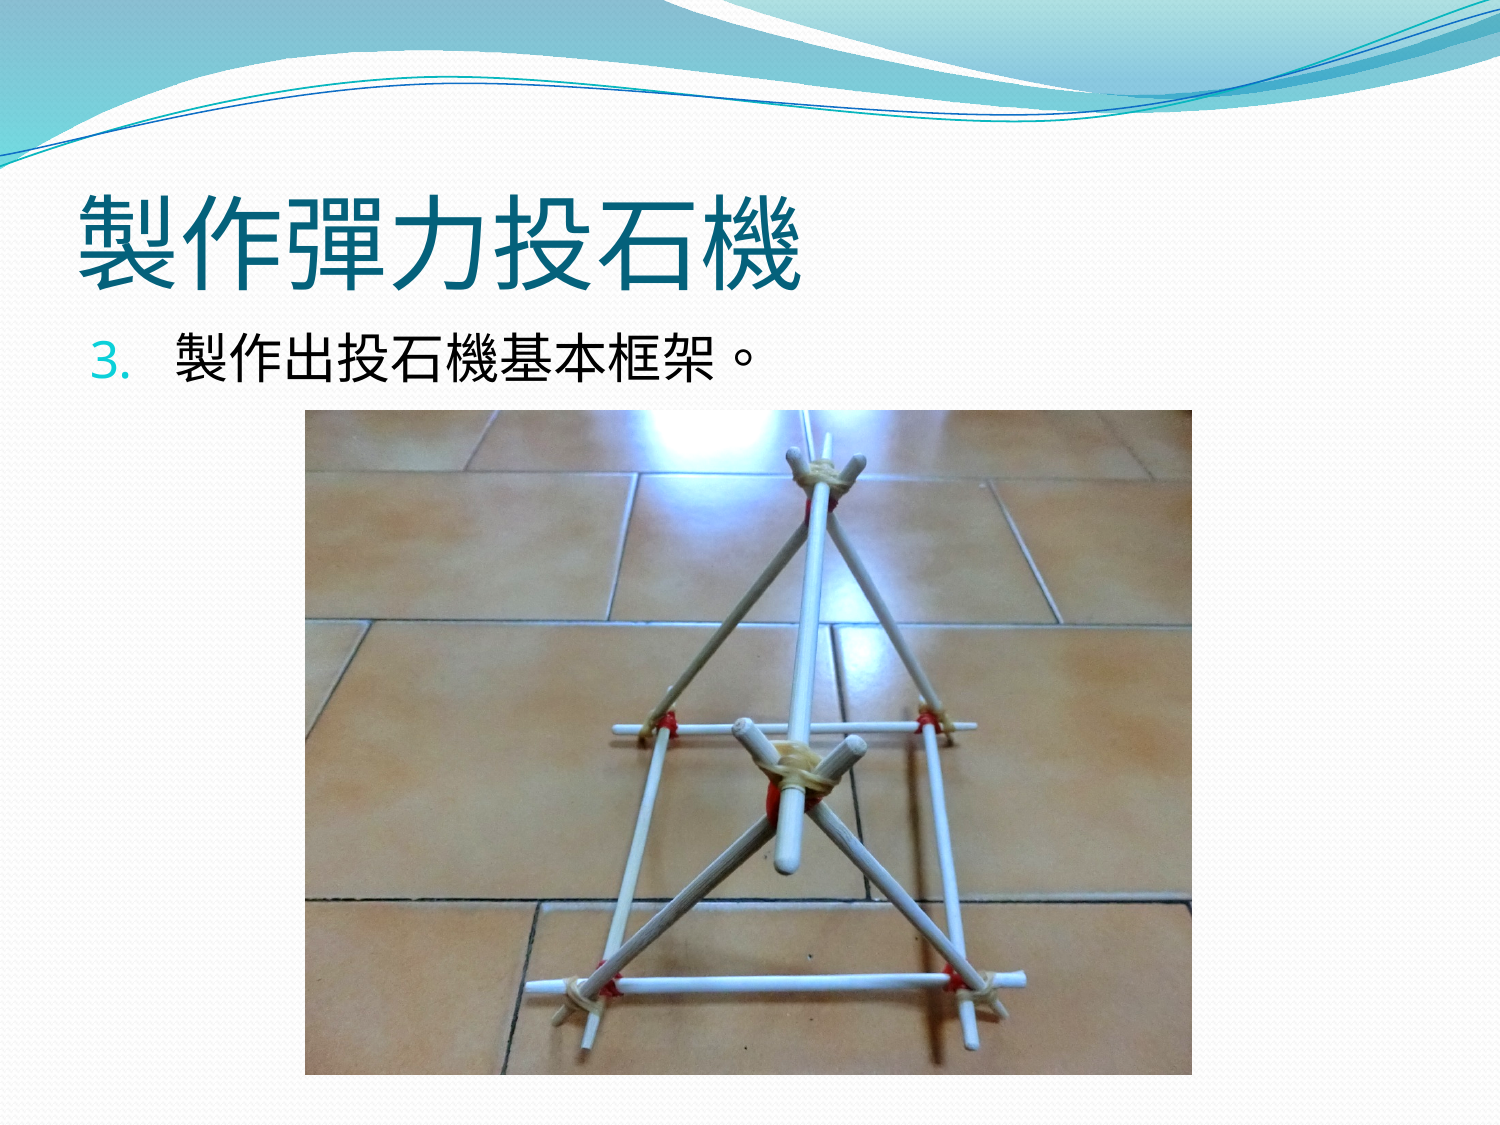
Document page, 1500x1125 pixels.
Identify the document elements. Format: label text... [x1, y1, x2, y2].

list 製作出投石機基本框架。 [75, 317, 1425, 1038]
picture [305, 410, 1192, 1075]
title 製作彈力投石機 [75, 115, 1425, 303]
